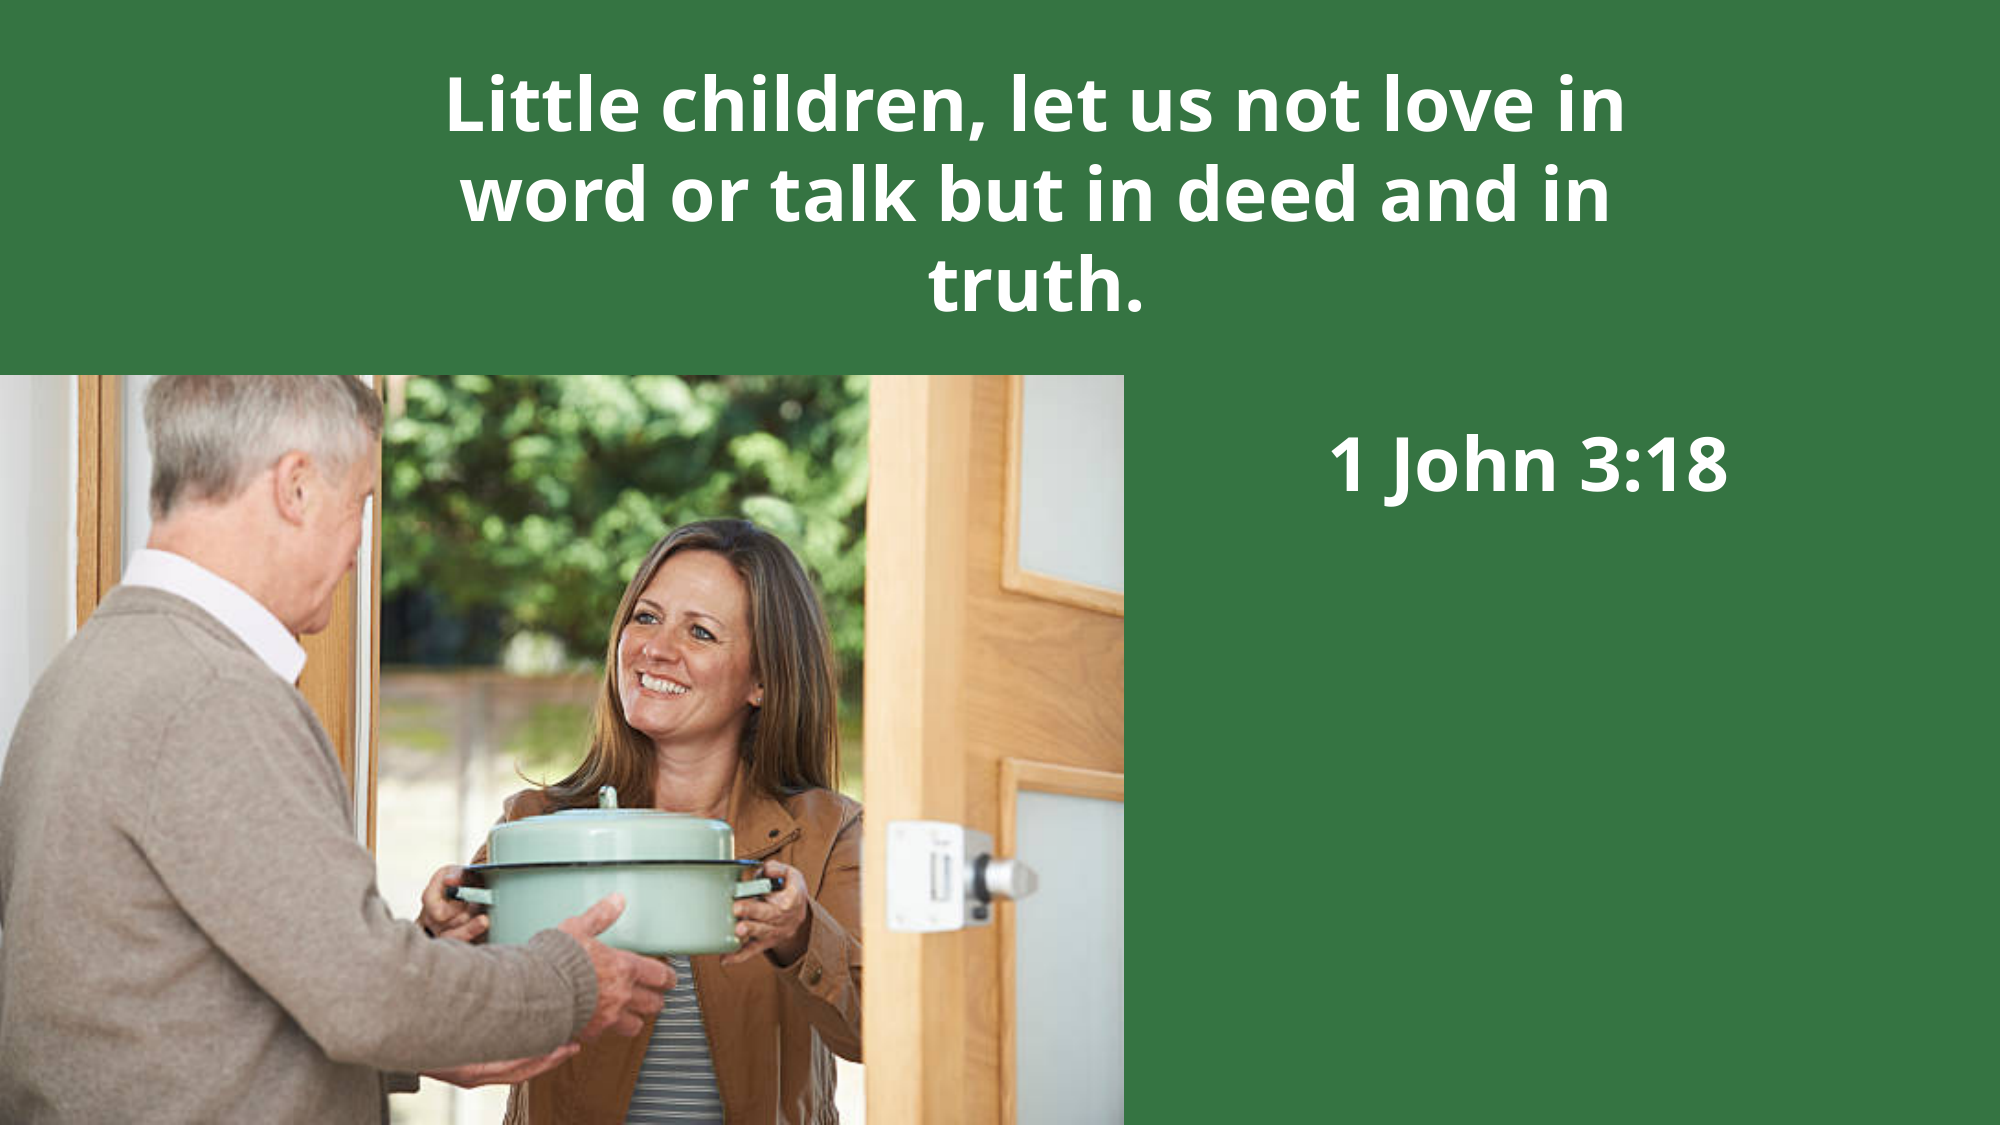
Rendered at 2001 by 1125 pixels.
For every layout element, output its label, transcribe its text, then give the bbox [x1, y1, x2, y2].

picture [0, 375, 1125, 1125]
text_box Little children, let us not love in word or talk but in deed and in truth. 1 John 3:18 [328, 49, 1745, 514]
